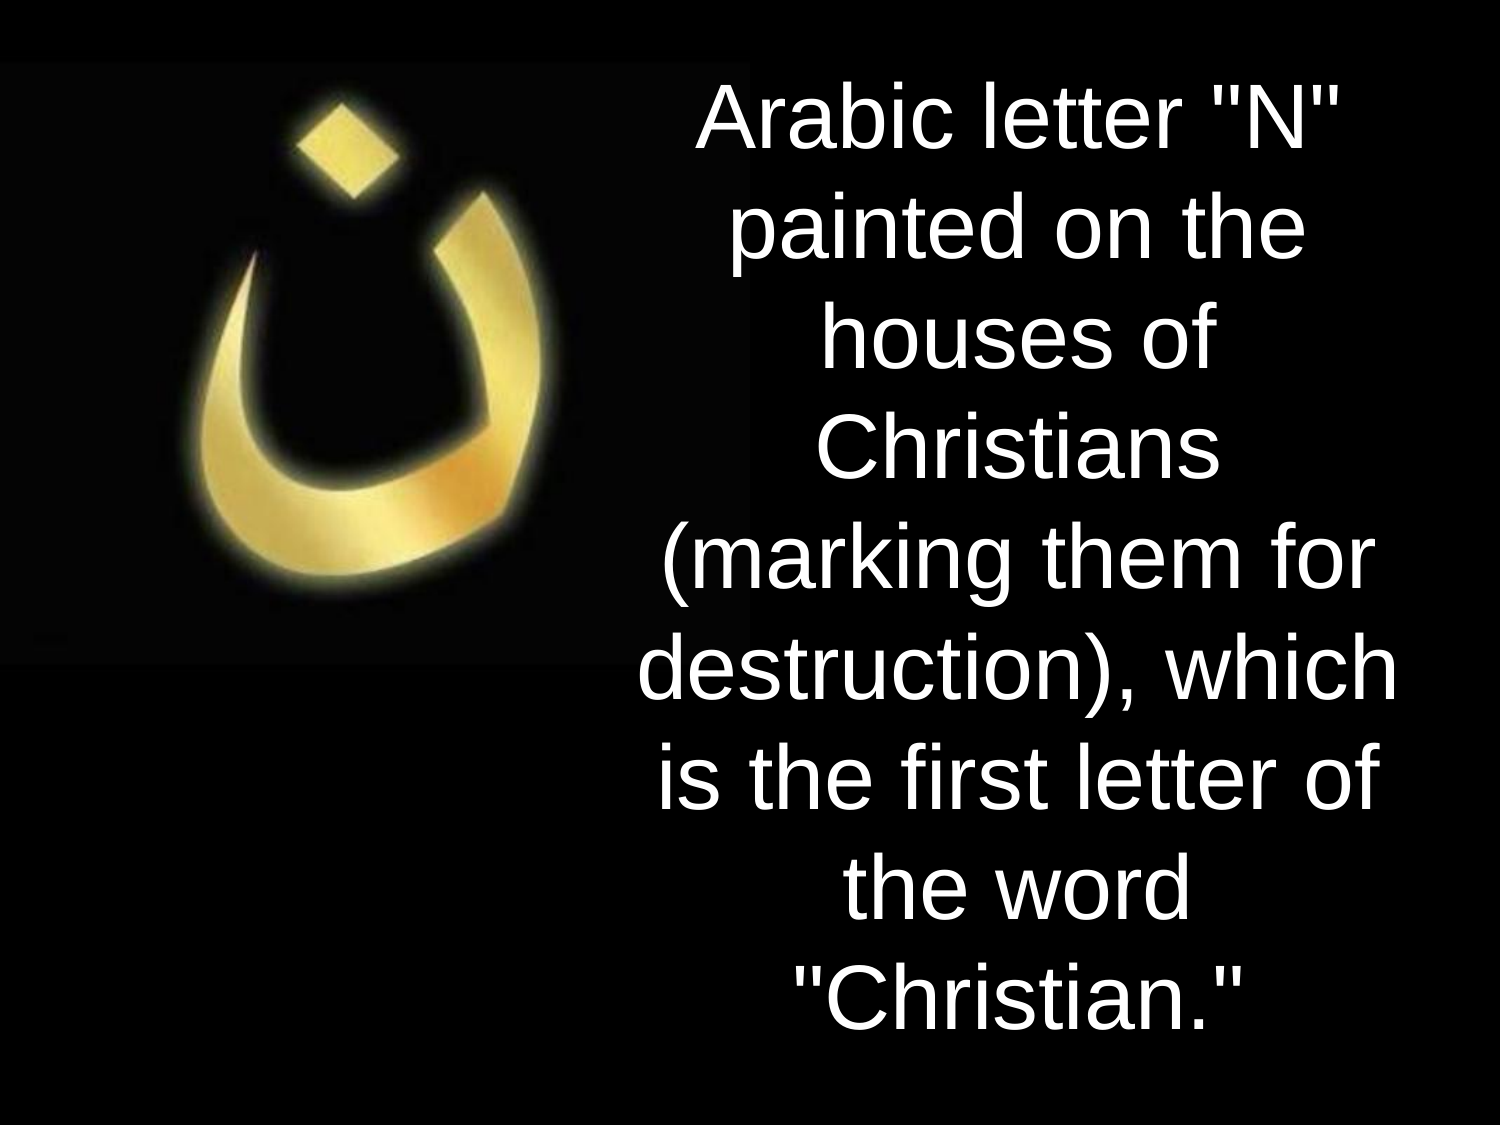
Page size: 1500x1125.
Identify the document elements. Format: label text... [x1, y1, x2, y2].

title Arabic letter "N" painted on the houses of Christians (marking them for destruction), which is the first letter of the word "Christian." [612, 45, 1425, 1060]
picture [0, 0, 750, 750]
